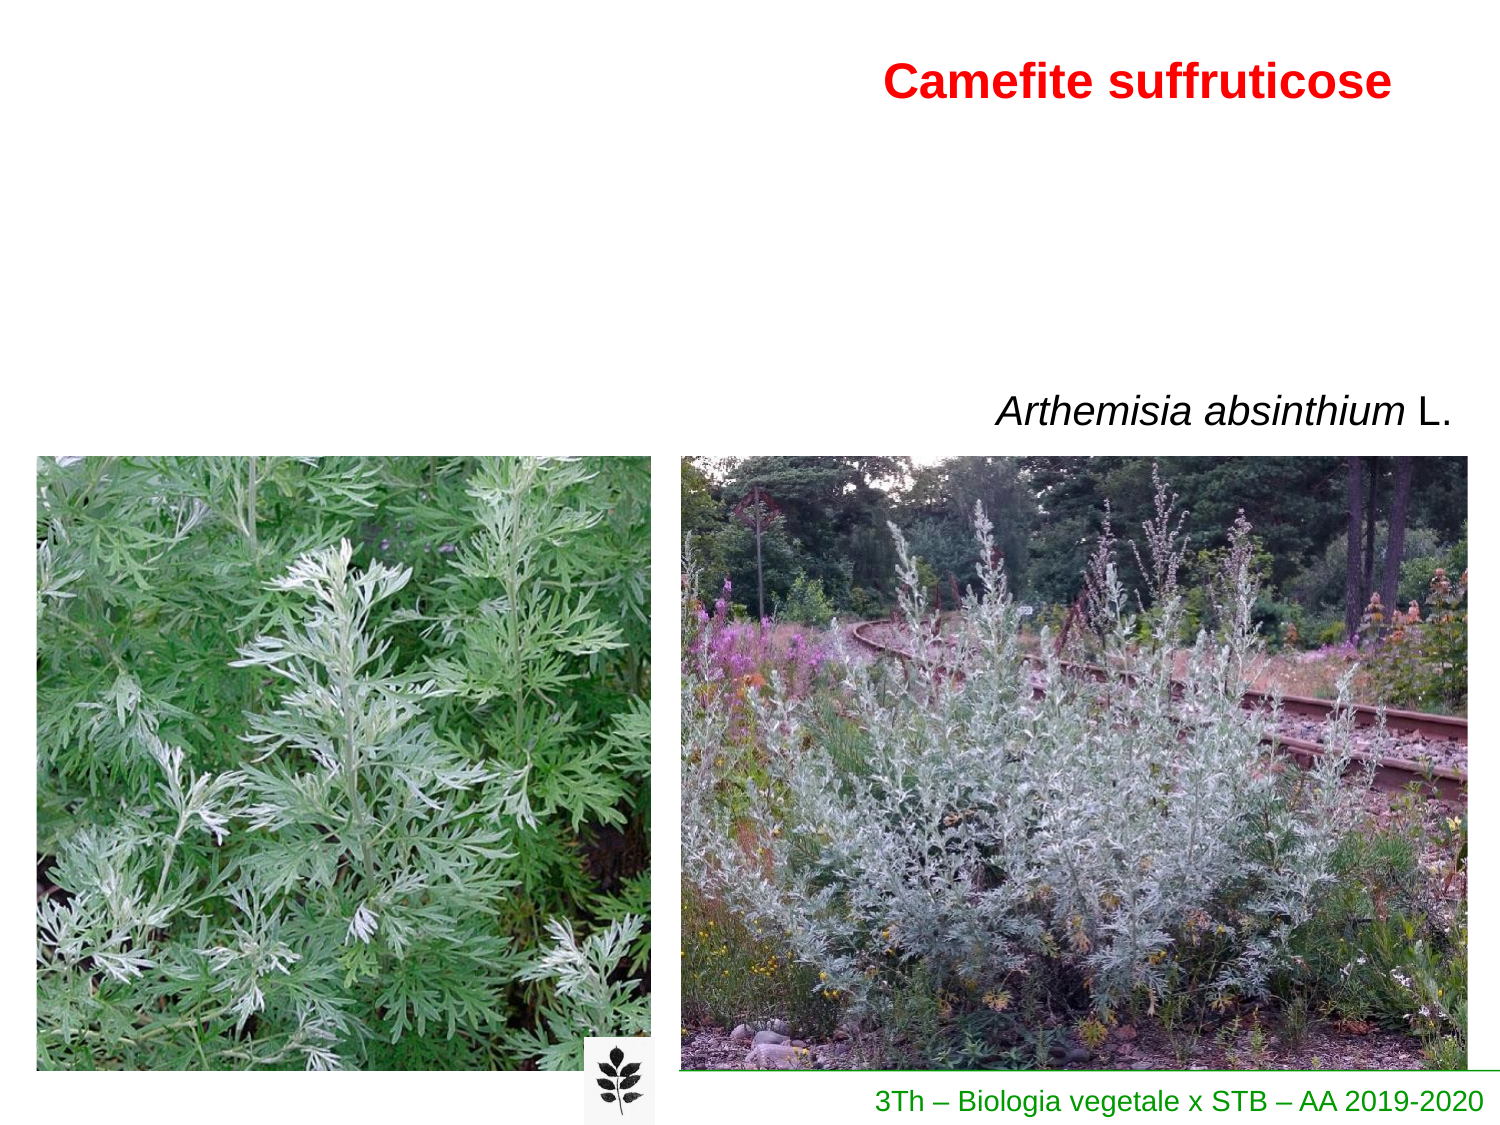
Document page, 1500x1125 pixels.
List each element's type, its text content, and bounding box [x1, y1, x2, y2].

text_box [36, 456, 651, 1071]
text_box Arthemisia absinthium L. [994, 381, 1455, 434]
text_box Camefite suffruticose [881, 46, 1397, 109]
text_box [681, 456, 1468, 1035]
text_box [584, 1037, 1500, 1125]
